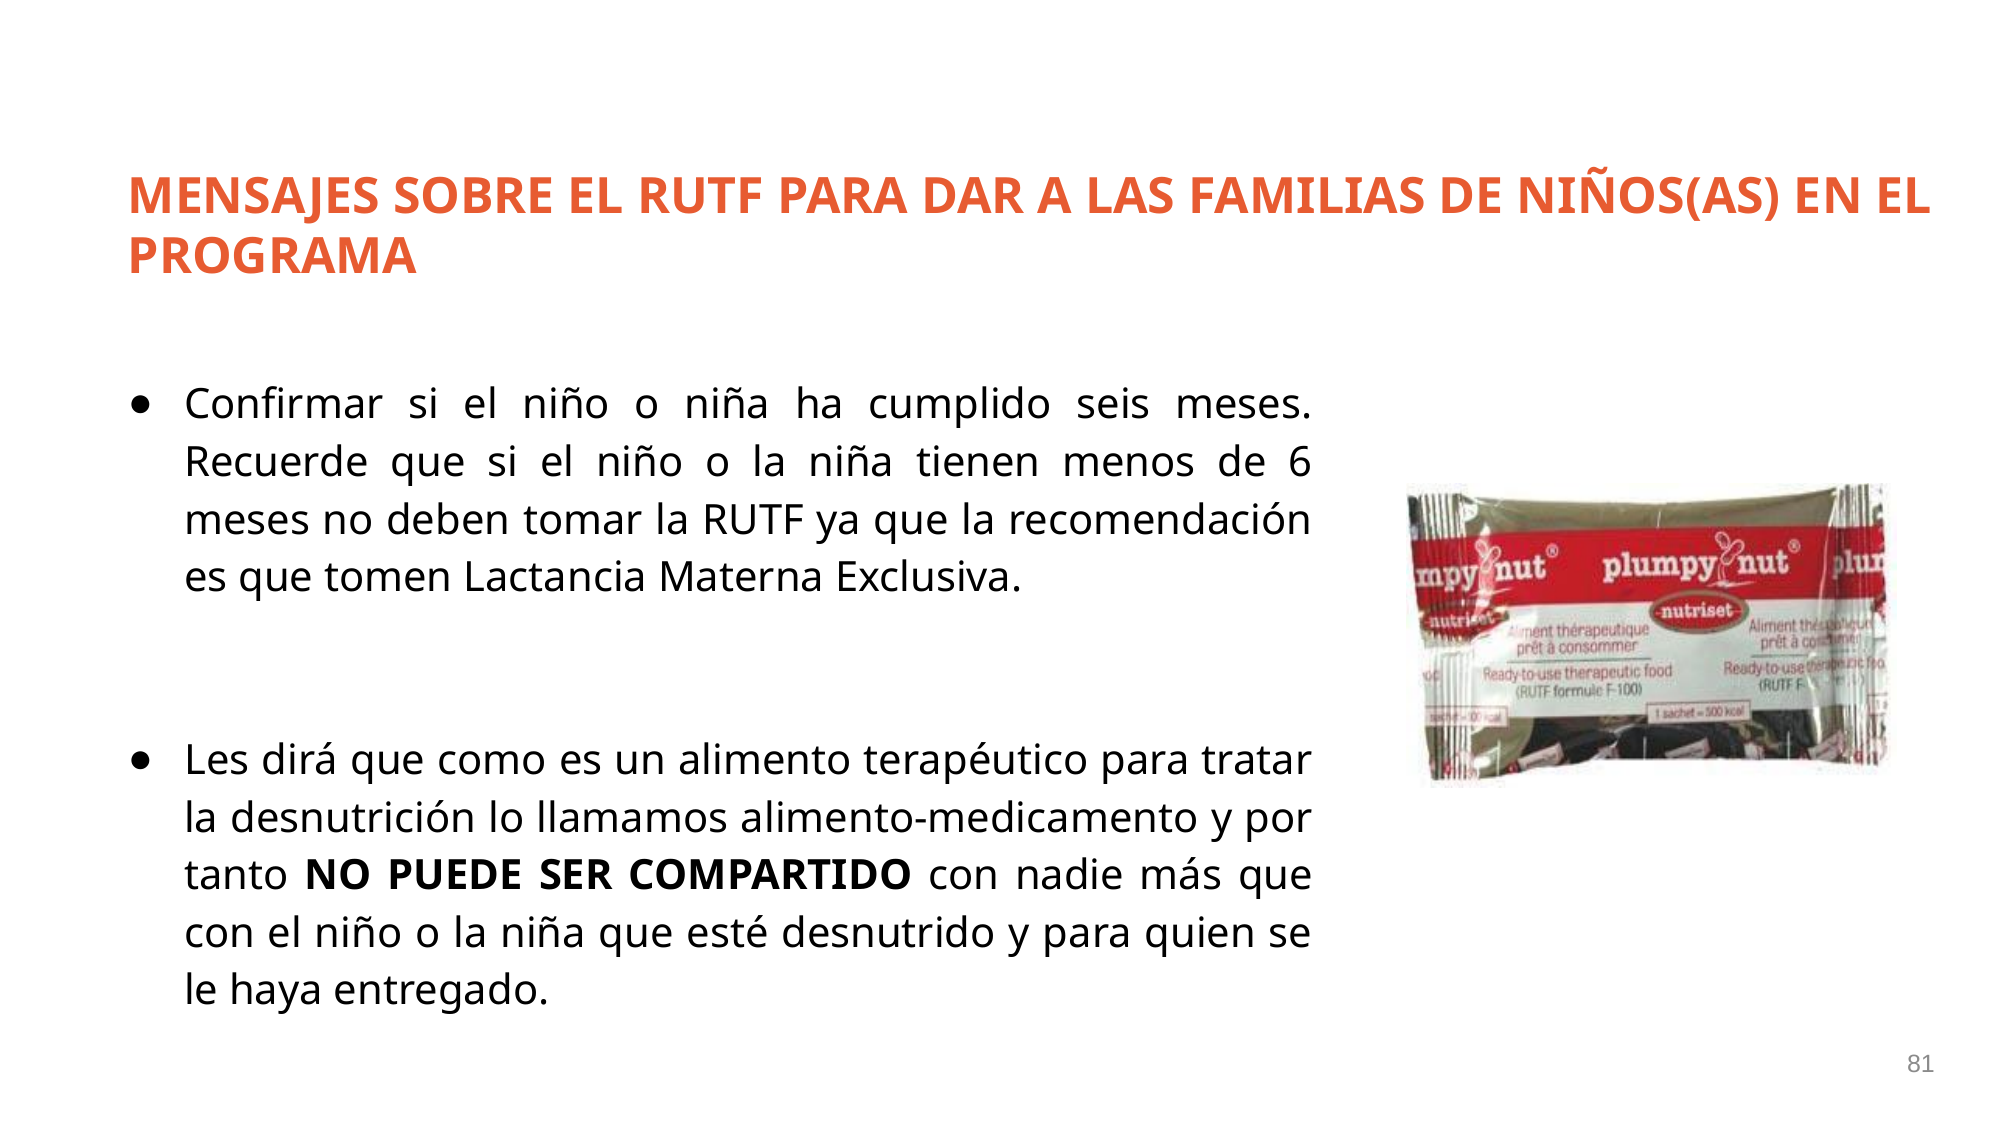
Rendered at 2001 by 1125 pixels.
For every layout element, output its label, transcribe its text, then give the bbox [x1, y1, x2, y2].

list Confirmar si el niño o niña ha cumplido seis meses. Recuerde que si el niño o la niña tienen menos de 6 meses no deben tomar la RUTF ya que la recomendación es que tomen Lactancia Materna Exclusiva. Les dirá que como es un alimento terapéutico para tratar la desnutrición lo llamamos alimento-medicamento y por tanto NO PUEDE SER COMPARTIDO con nadie más que con el niño o la niña que esté desnutrido y para quien se le haya entregado. [112, 362, 1364, 1082]
slide_number 81 [1533, 1025, 1950, 1100]
picture [1406, 483, 1897, 788]
text_box MENSAJES SOBRE EL RUTF PARA DAR A LAS FAMILIAS DE NIÑOS(AS) EN EL PROGRAMA [112, 155, 1950, 336]
